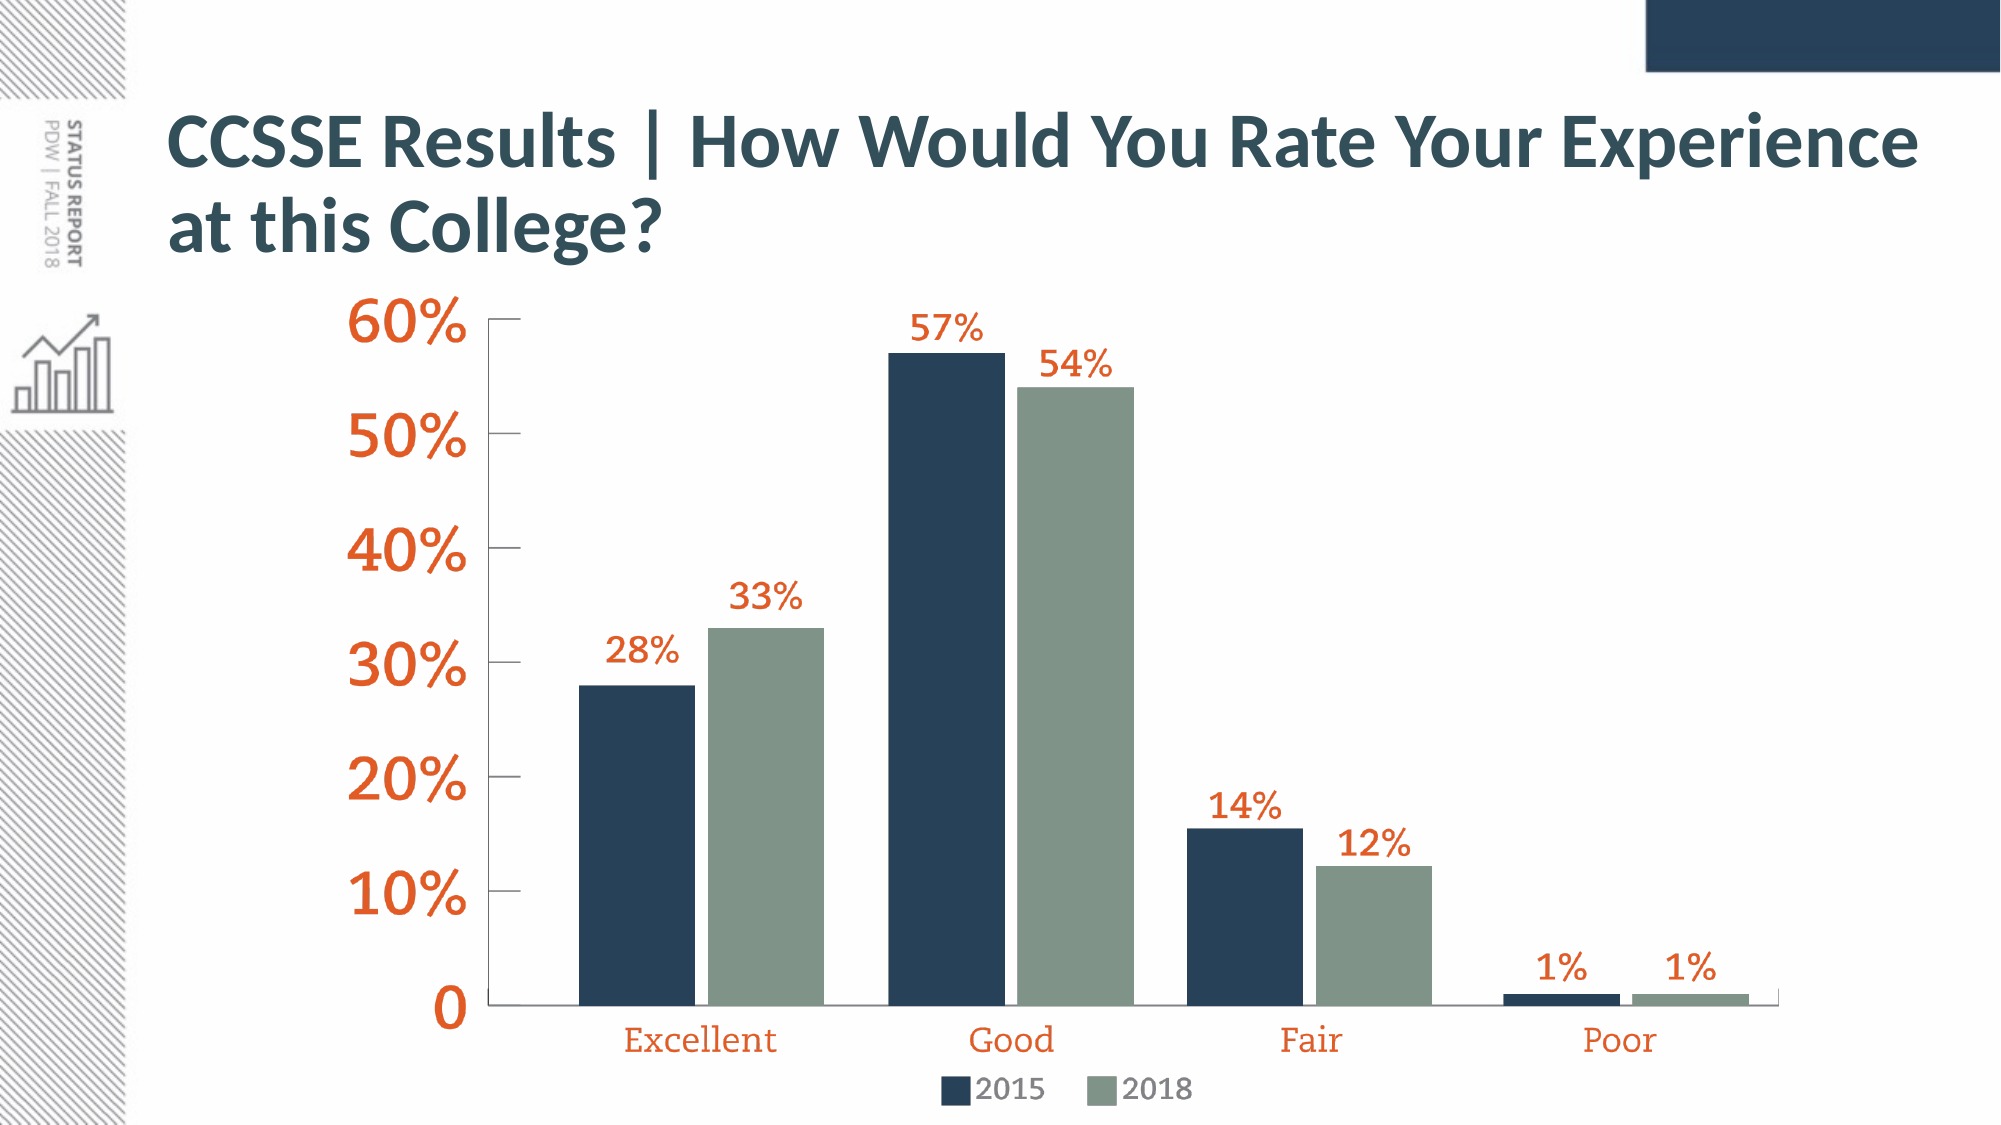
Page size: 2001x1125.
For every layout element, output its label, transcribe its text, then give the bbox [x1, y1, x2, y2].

picture [0, 0, 2001, 1125]
title CCSSE Results | How Would You Rate Your Experience at this College? [152, 90, 1973, 278]
